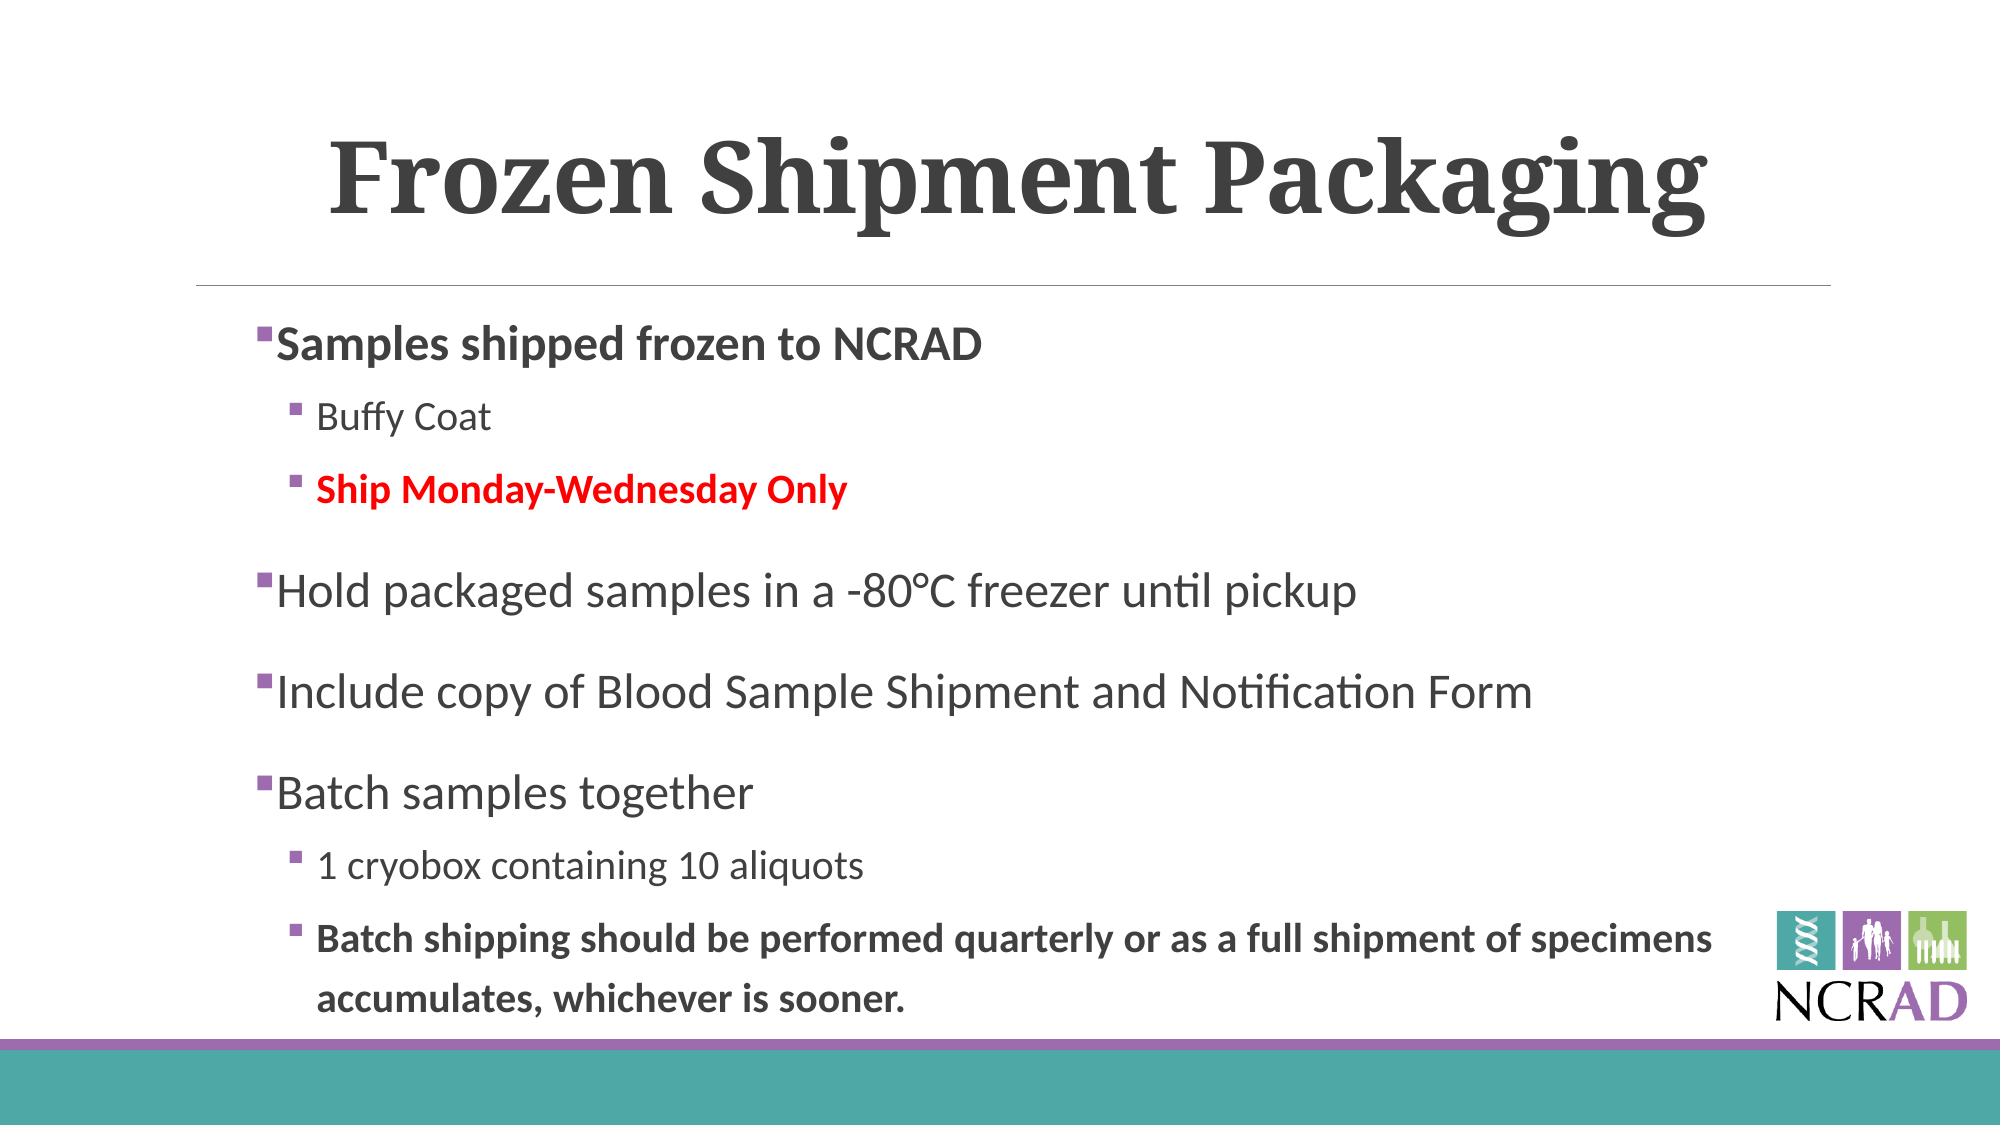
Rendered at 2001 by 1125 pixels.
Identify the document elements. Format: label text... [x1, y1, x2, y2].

picture [1784, 911, 1967, 1021]
list Samples shipped frozen to NCRAD Buffy Coat Ship Monday-Wednesday Only Hold packaged samples in a -80°C freezer until pickup Include copy of Blood Sample Shipment and Notification Form Batch samples together 1 cryobox containing 10 aliquots Batch shipping should be performed quarterly or as a full shipment of specimens accumulates, whichever is sooner. [253, 291, 1784, 1031]
title Frozen Shipment Packaging [310, 53, 1727, 242]
